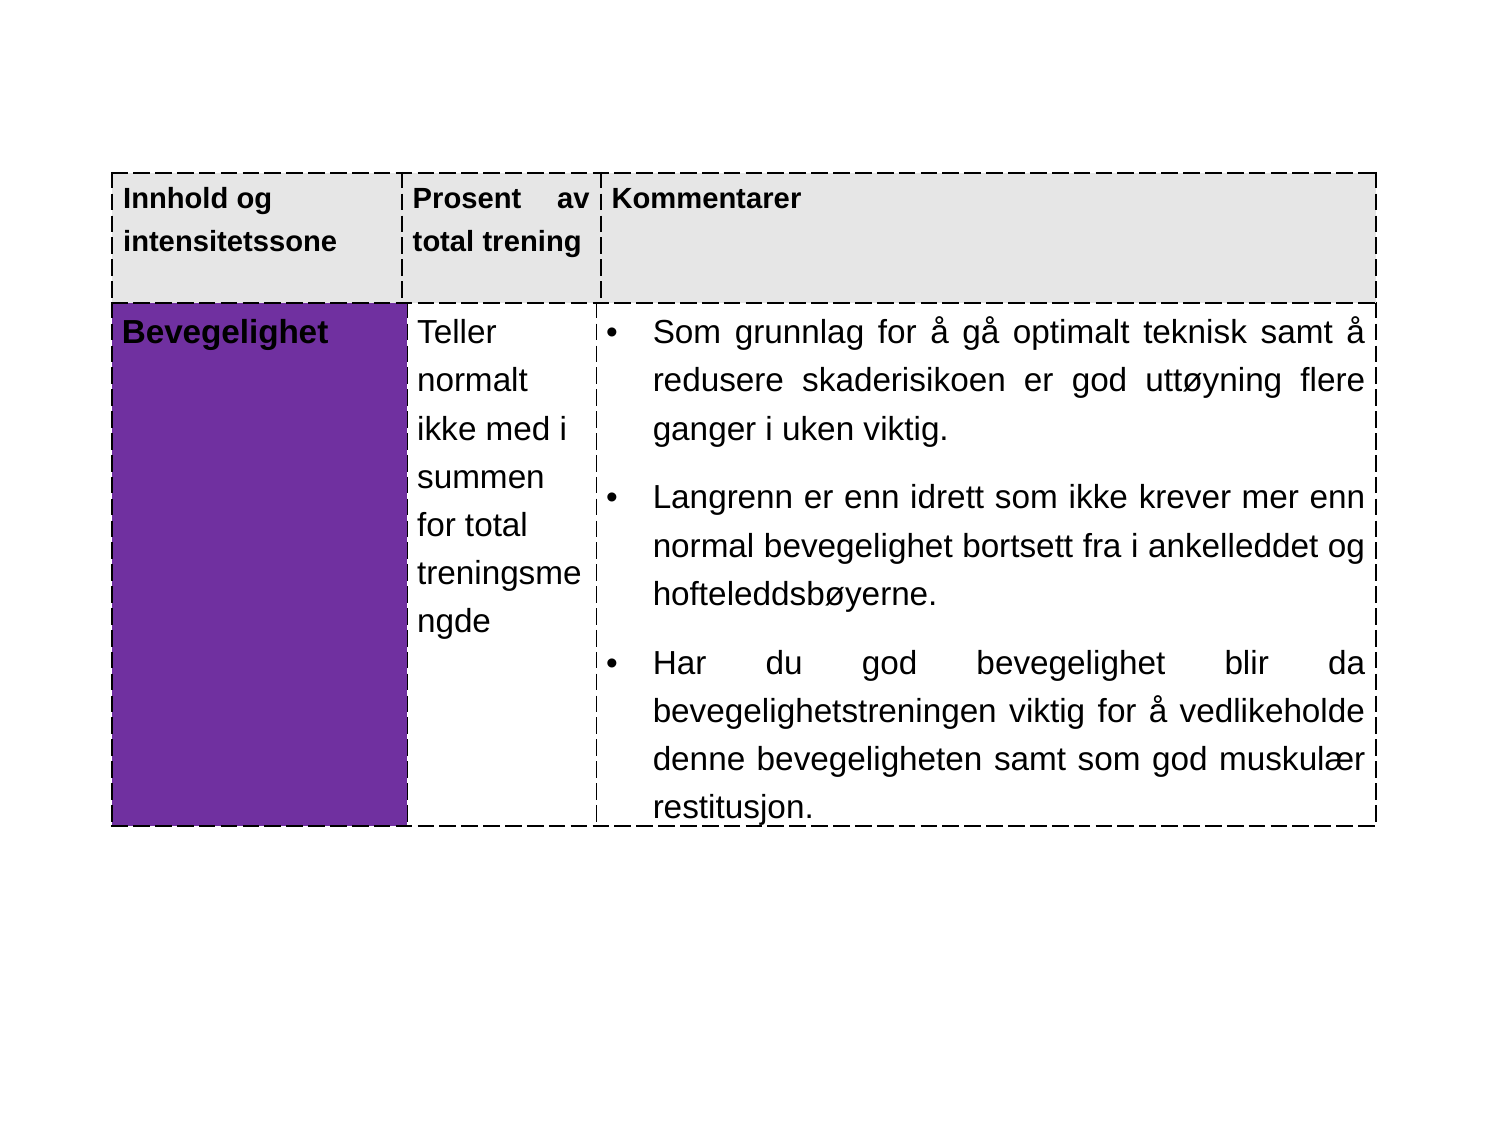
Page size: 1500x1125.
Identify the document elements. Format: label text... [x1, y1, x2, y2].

table_header Som grunnlag for å gå optimalt teknisk samt å redusere skaderisikoen er god uttøyning flere ganger i uken viktig. Langrenn er enn idrett som ikke krever mer enn normal bevegelighet bortsett fra i ankelleddet og hofteleddsbøyerne. Har du god bevegelighet blir da bevegelighetstreningen viktig for å vedlikeholde denne bevegeligheten samt som god muskulær restitusjon. [596, 303, 1376, 826]
table_header Bevegelighet [112, 303, 407, 826]
table_header Teller normalt ikke med i summen for total treningsmengde [407, 303, 596, 826]
table_header Prosent av total trening [402, 173, 601, 303]
table_header Kommentarer [601, 173, 1376, 303]
table_header Innhold og intensitetssone [112, 173, 402, 303]
